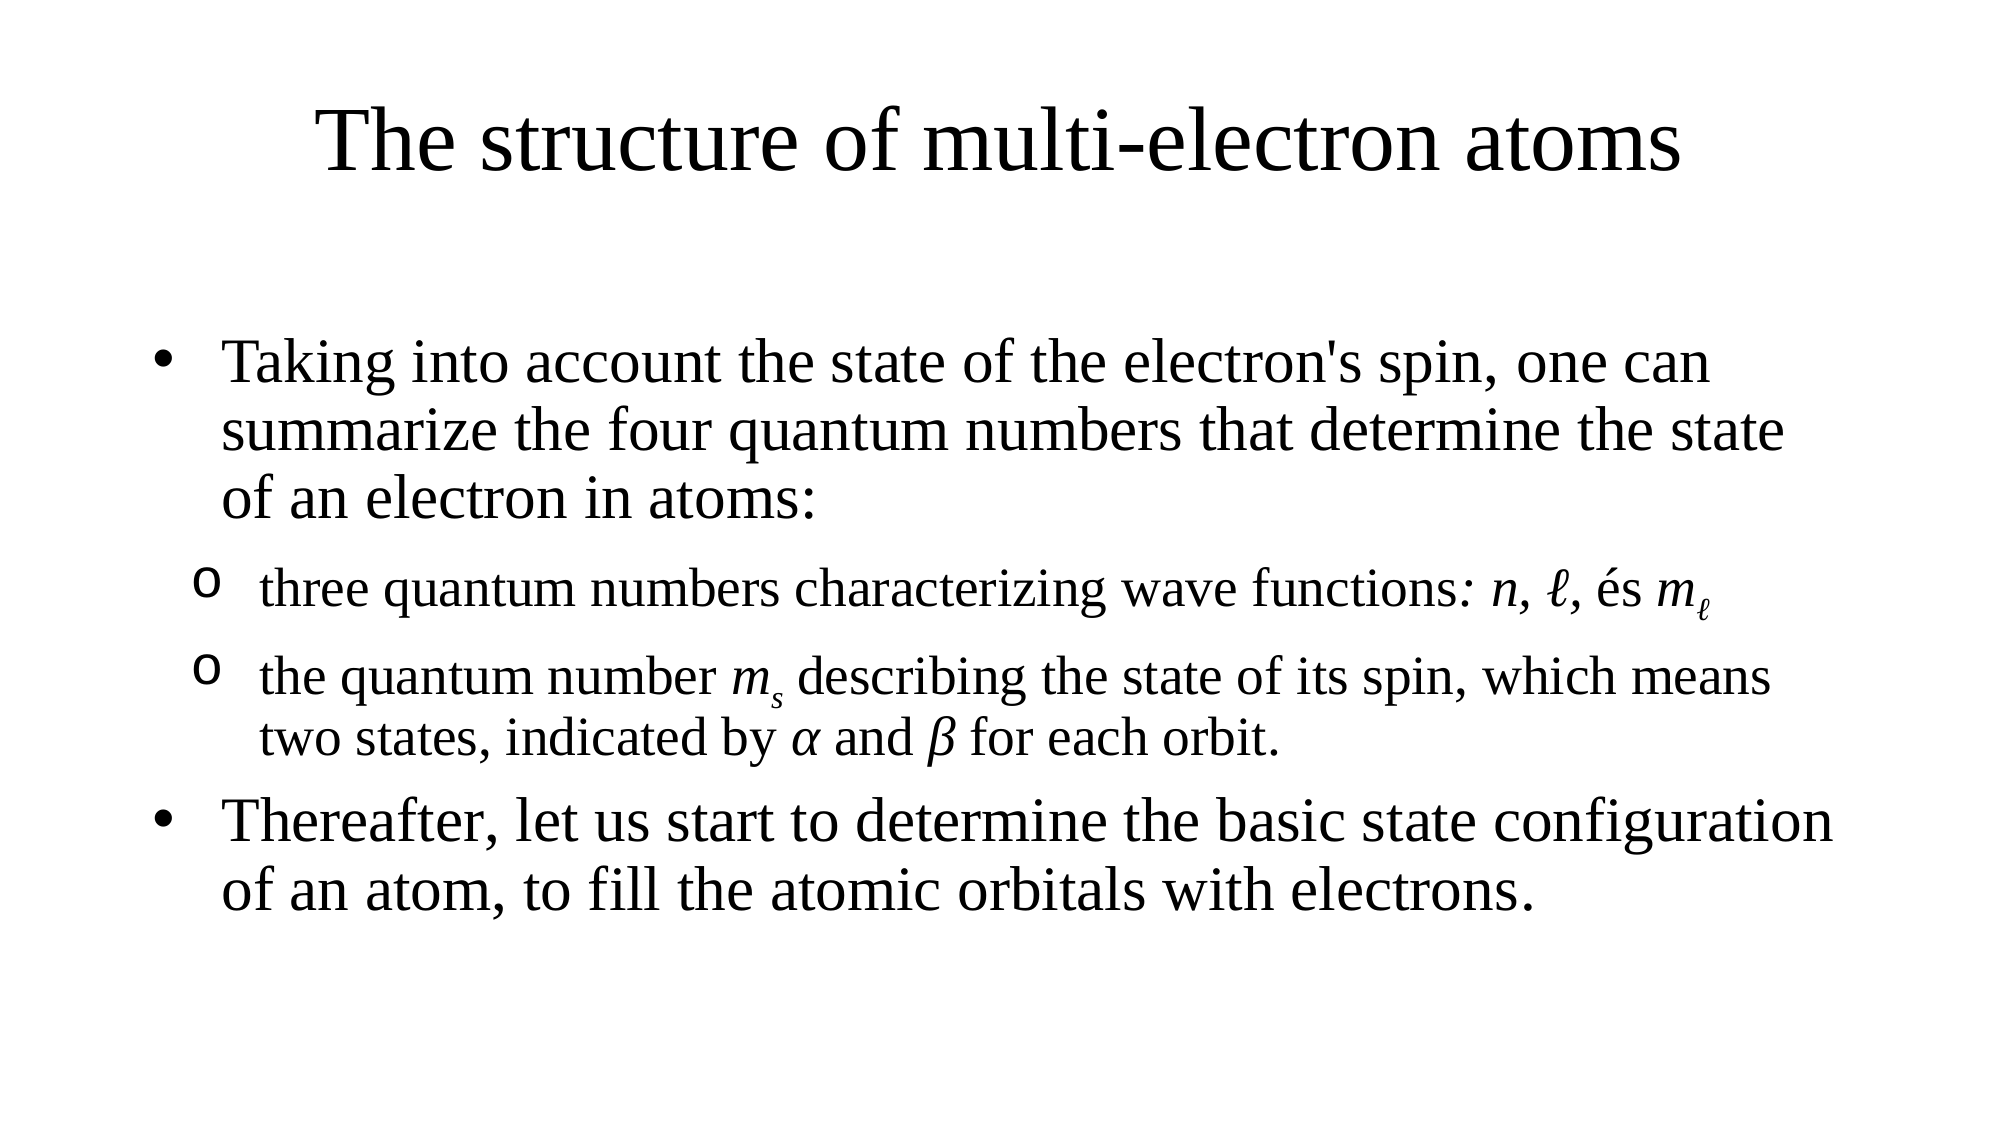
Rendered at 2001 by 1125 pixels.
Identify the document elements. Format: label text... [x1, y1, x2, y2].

title The structure of multi-electron atoms [137, 32, 1863, 250]
list Taking into account the state of the electron's spin, one can summarize the four quantum numbers that determine the state of an electron in atoms: three quantum numbers characterizing wave functions: n, ℓ, és mℓ the quantum number ms describing the state of its spin, which means two states, indicated by α and β for each orbit. Thereafter, let us start to determine the basic state configuration of an atom, to fill the atomic orbitals with electrons. [137, 319, 1863, 955]
